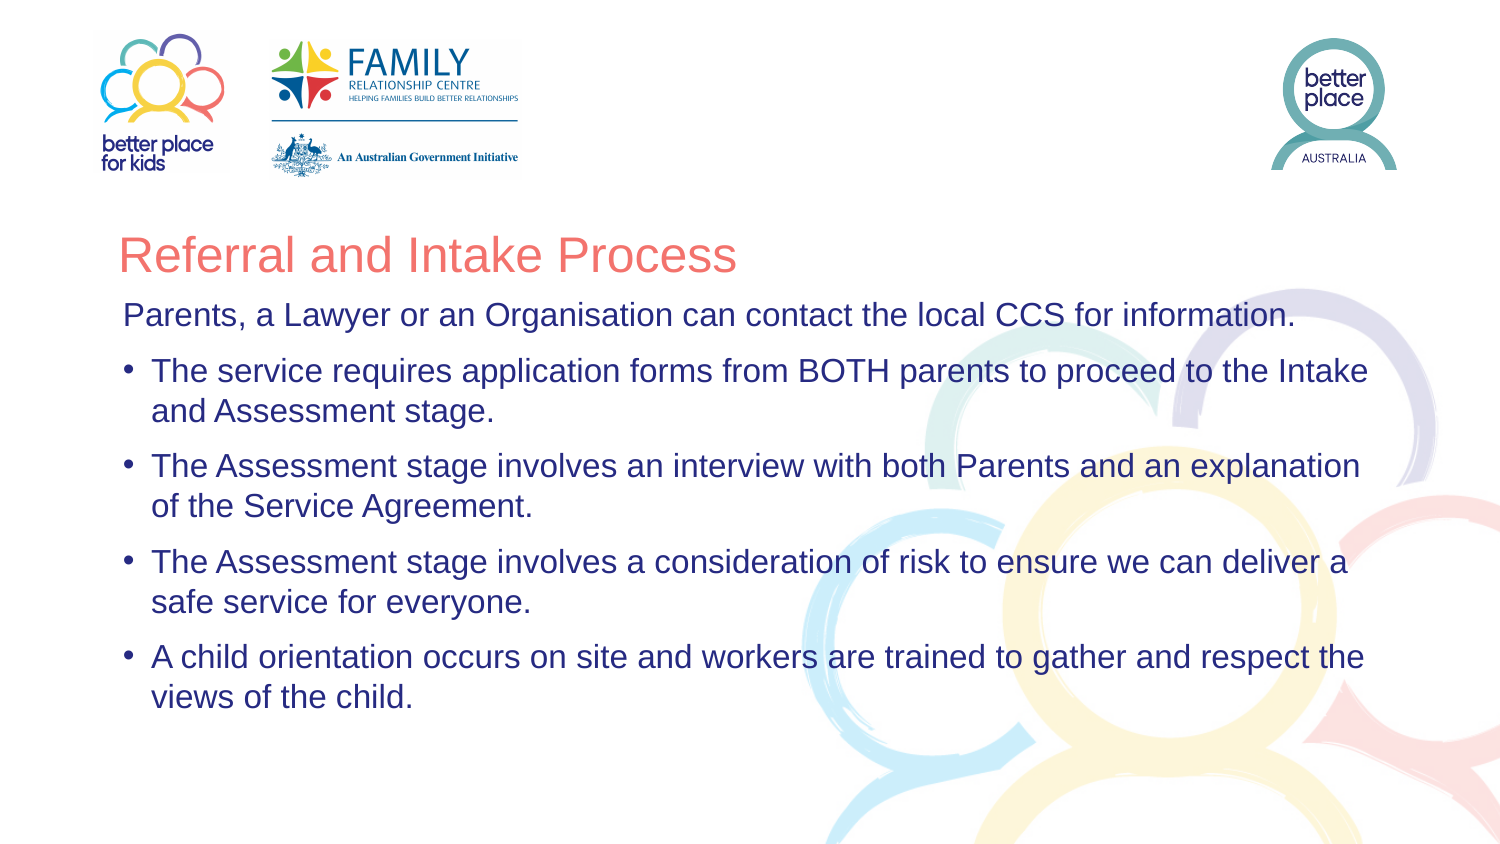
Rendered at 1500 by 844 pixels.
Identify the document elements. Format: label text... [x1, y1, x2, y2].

picture [93, 30, 230, 173]
title Referral and Intake Process [103, 206, 1397, 268]
list Parents, a Lawyer or an Organisation can contact the local CCS for information. The service requires application forms from BOTH parents to proceed to the Intake and Assessment stage. The Assessment stage involves an interview with both Parents and an explanation of the Service Agreement. The Assessment stage involves a consideration of risk to ensure we can deliver a safe service for everyone. A child orientation occurs on site and workers are trained to gather and respect the views of the child. [107, 285, 1402, 822]
picture [1271, 38, 1397, 170]
picture [269, 39, 522, 180]
